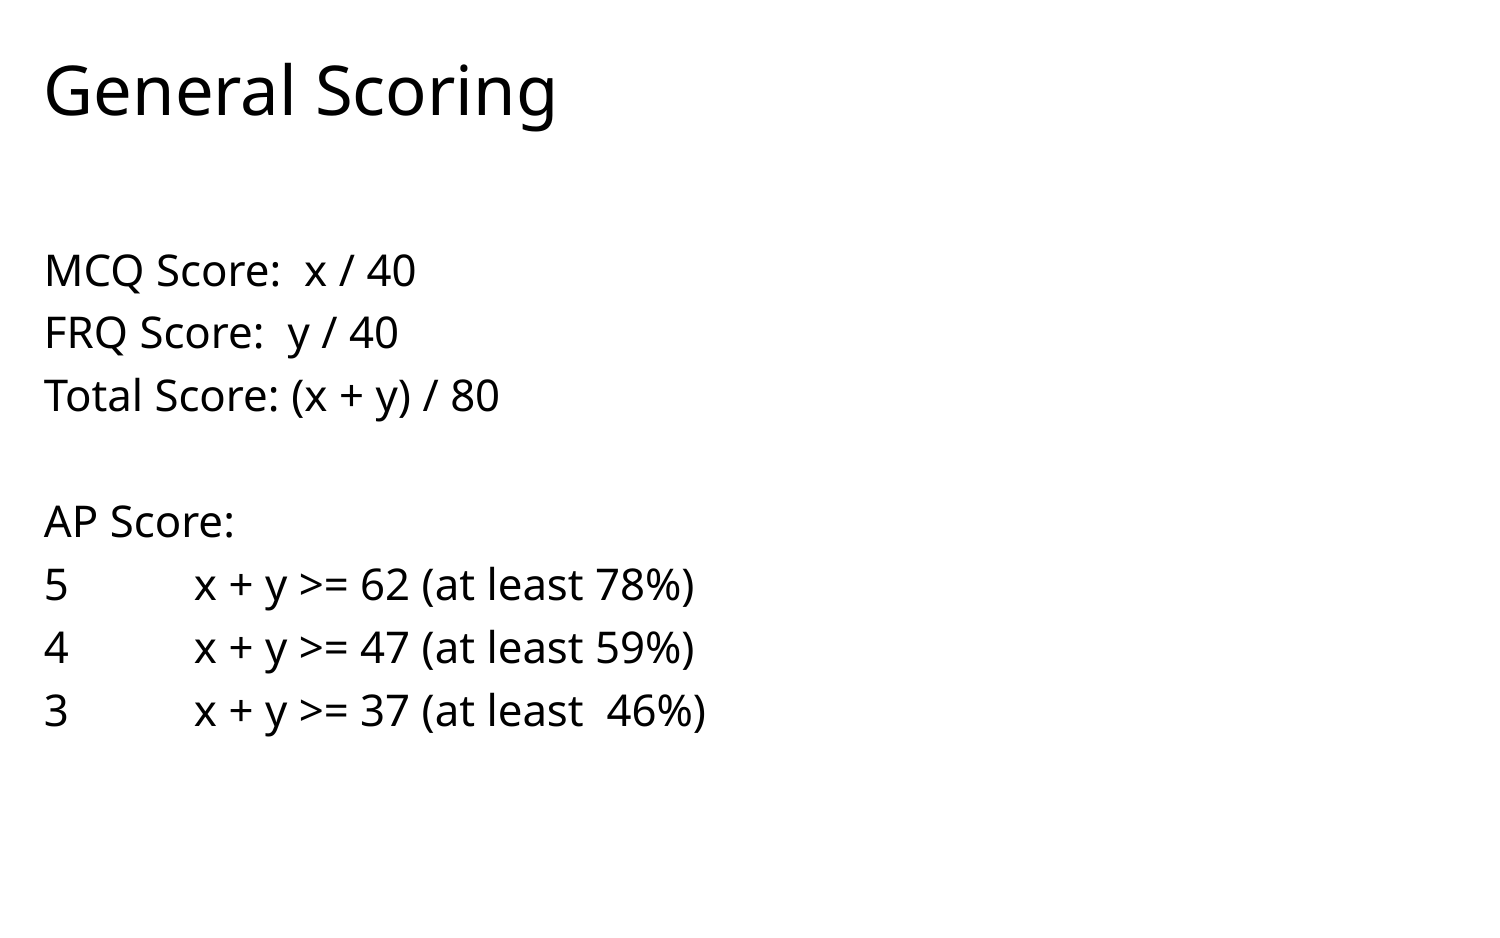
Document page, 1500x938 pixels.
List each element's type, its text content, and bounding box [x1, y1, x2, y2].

title General Scoring [28, 34, 1323, 153]
list MCQ Score: x / 40 FRQ Score: y / 40 Total Score: (x + y) / 80 AP Score: 5 x + y >= 62 (at least 78%) 4 x + y >= 47 (at least 59%) 3 x + y >= 37 (at least 46%) [28, 172, 1397, 845]
